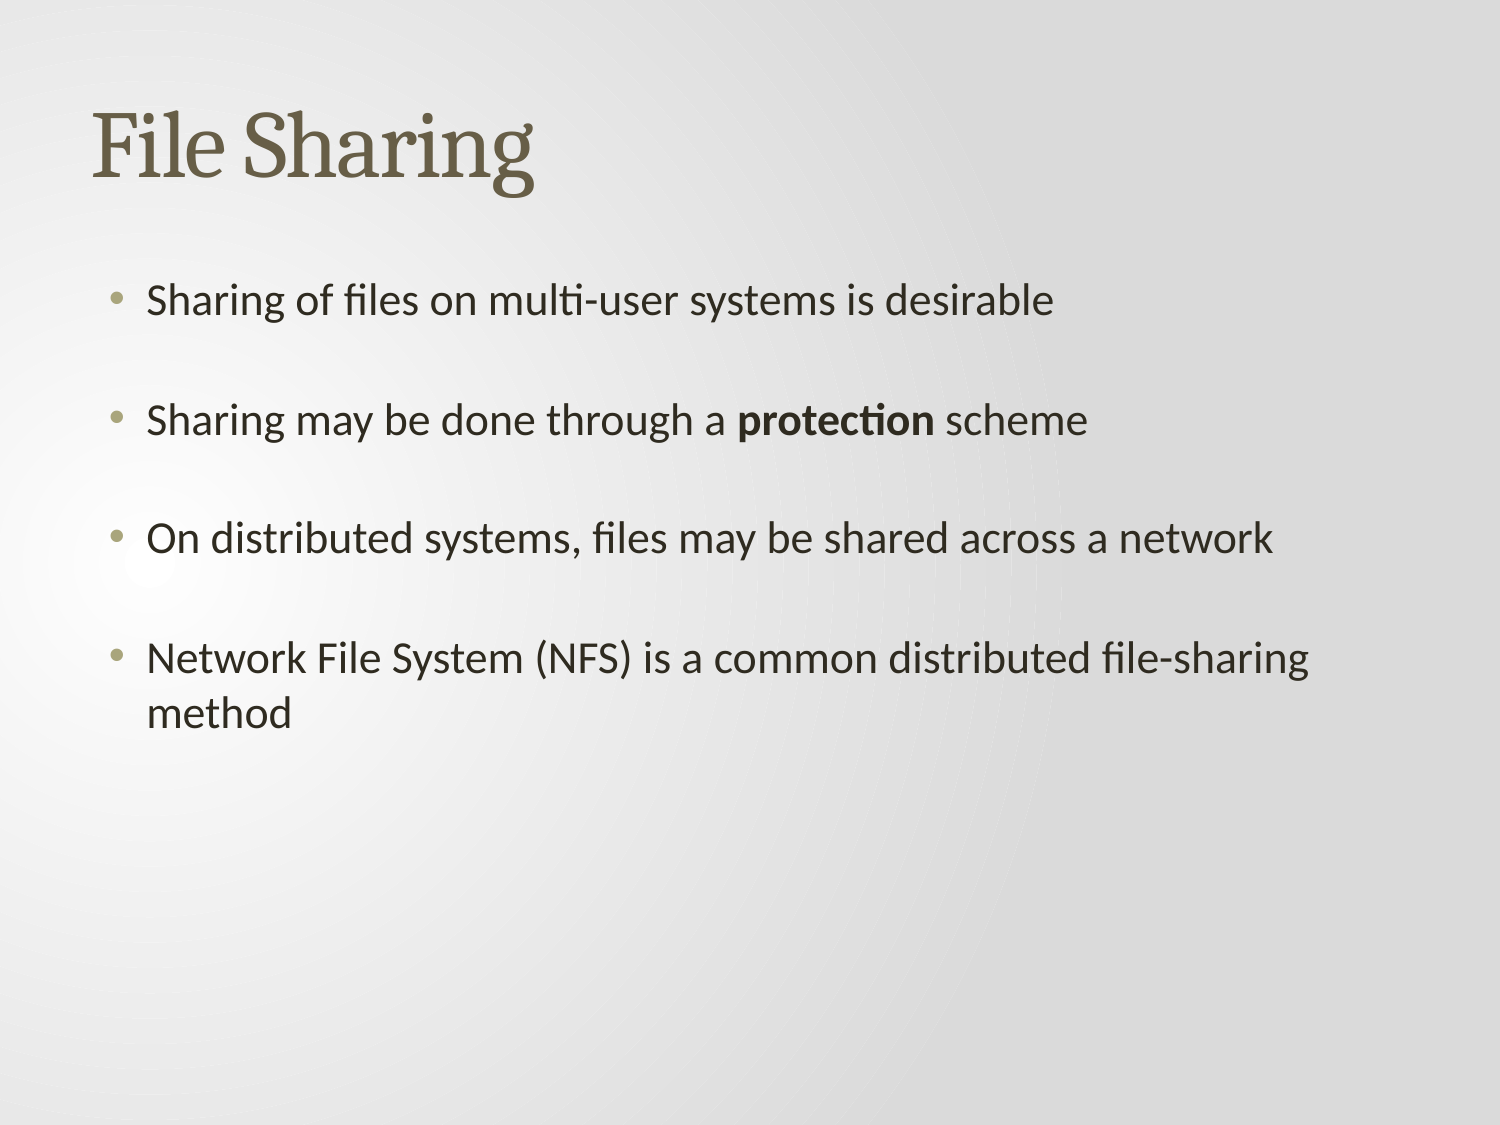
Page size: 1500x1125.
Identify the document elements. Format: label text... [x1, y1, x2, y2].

title File Sharing [75, 45, 1325, 233]
list Sharing of files on multi-user systems is desirable Sharing may be done through a protection scheme On distributed systems, files may be shared across a network Network File System (NFS) is a common distributed file-sharing method [75, 262, 1325, 1050]
